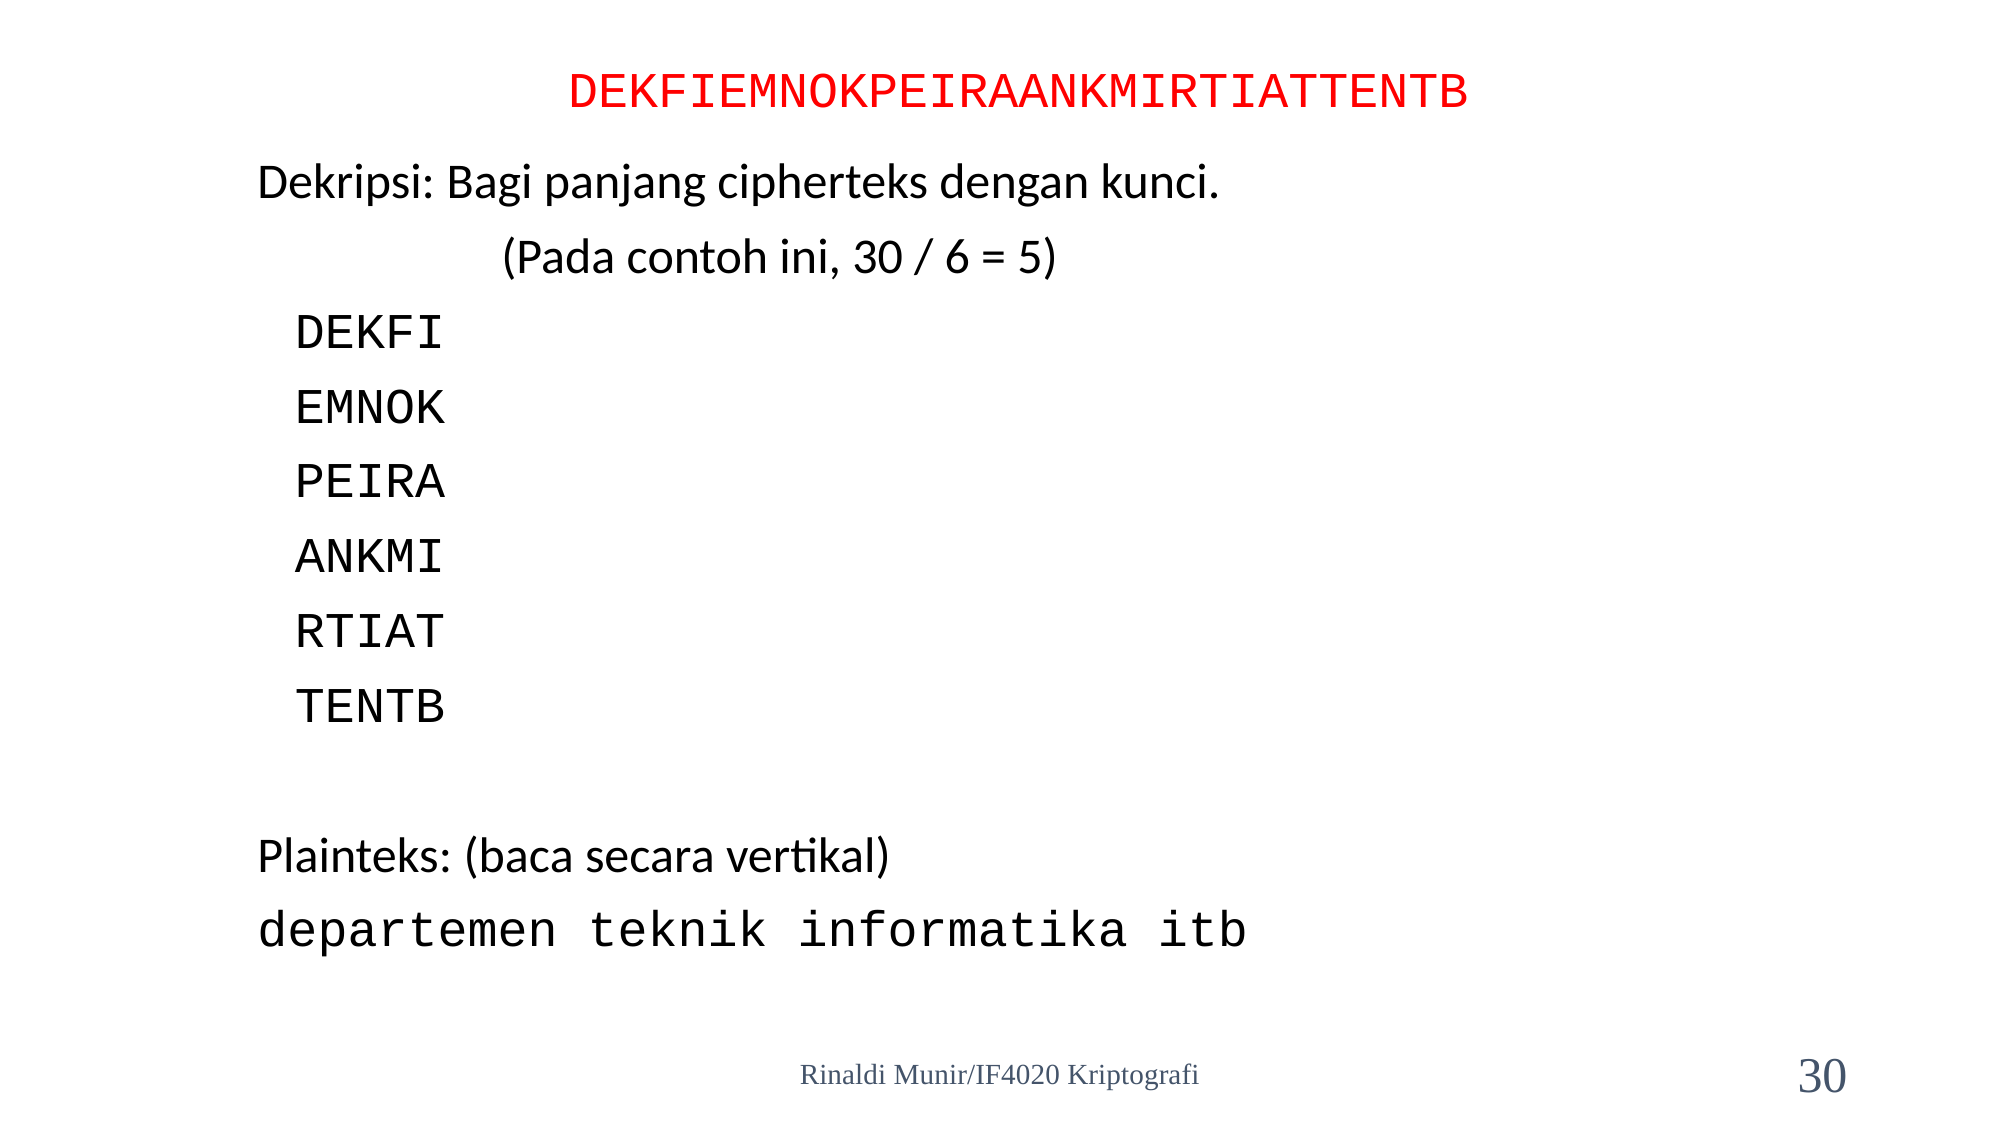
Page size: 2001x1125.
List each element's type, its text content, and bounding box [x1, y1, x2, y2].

text_box DEKFIEMNOKPEIRAANKMIRTIATTENTB [553, 50, 1484, 125]
footer Rinaldi Munir/IF4020 Kriptografi [662, 1043, 1338, 1103]
slide_number 30 [1412, 1042, 1863, 1103]
list Dekripsi: Bagi panjang cipherteks dengan kunci. (Pada contoh ini, 30 / 6 = 5) DEKFI EMNOK PEIRA ANKMI RTIAT TENTB Plainteks: (baca secara vertikal) departemen teknik informatika itb [242, 147, 1605, 1043]
